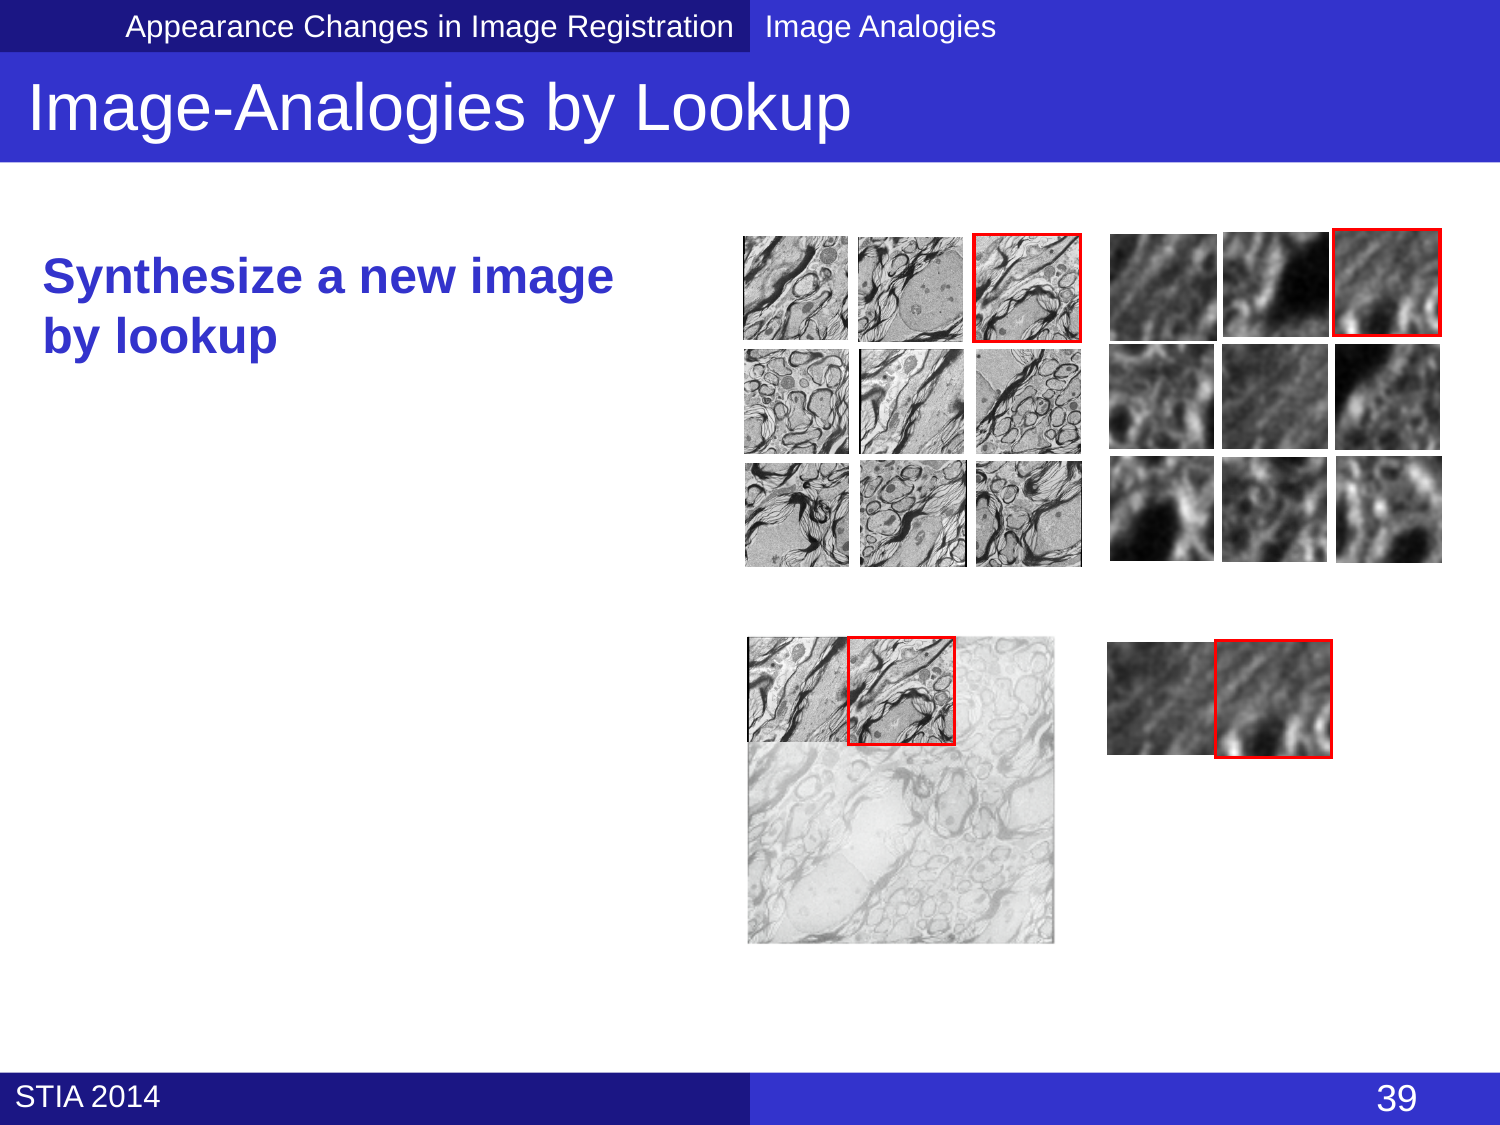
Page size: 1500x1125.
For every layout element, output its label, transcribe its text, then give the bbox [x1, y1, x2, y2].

picture [859, 349, 964, 454]
picture [1335, 456, 1443, 563]
picture [1222, 343, 1328, 449]
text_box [0, 0, 1500, 53]
picture [745, 463, 849, 567]
picture [1334, 343, 1441, 450]
picture [743, 348, 849, 454]
picture [743, 236, 849, 341]
picture [1221, 457, 1327, 562]
picture [1107, 642, 1331, 757]
picture [1223, 231, 1329, 337]
picture [975, 235, 1079, 340]
title Image-Analogies by Lookup [12, 59, 1500, 163]
picture [975, 461, 1083, 568]
picture [743, 632, 1057, 949]
picture [1109, 344, 1214, 449]
picture [858, 237, 964, 342]
picture [860, 460, 967, 567]
picture [976, 348, 1081, 454]
picture [1335, 230, 1439, 335]
picture [1110, 234, 1217, 341]
text_box Synthesize a new image by lookup [27, 235, 742, 371]
picture [1109, 456, 1214, 561]
